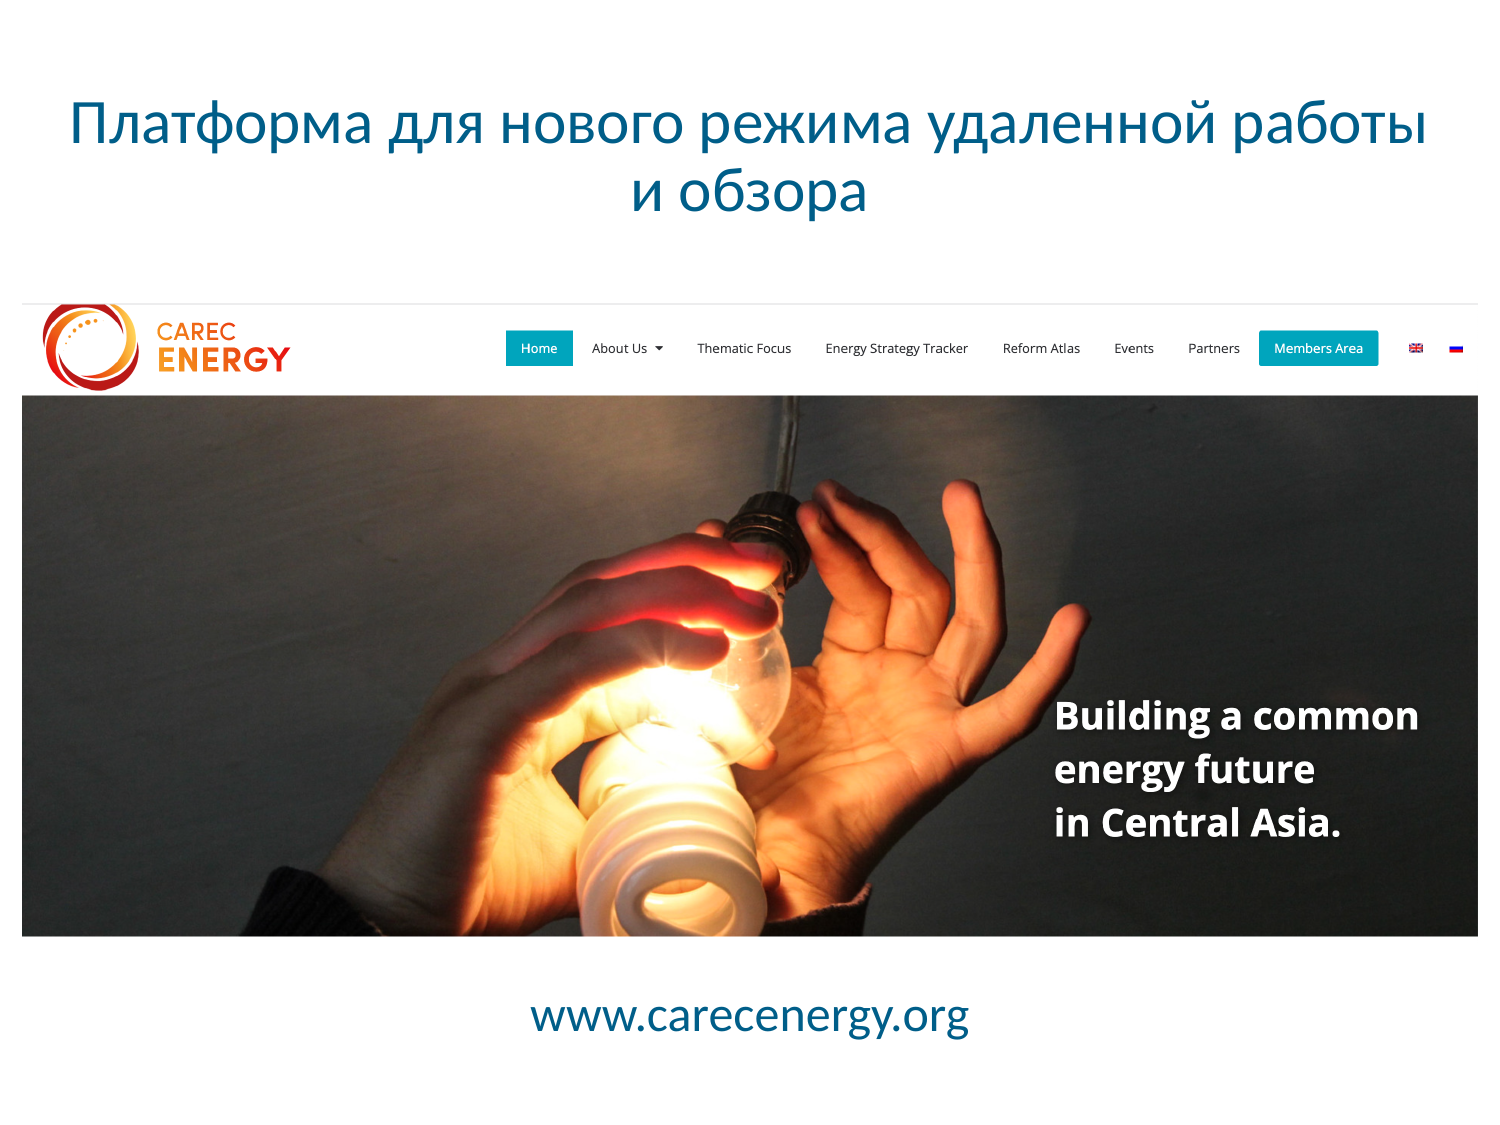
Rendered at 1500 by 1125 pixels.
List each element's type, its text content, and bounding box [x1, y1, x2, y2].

text_box www.carecenergy.org [515, 974, 985, 1049]
picture [22, 302, 1478, 943]
text_box Платформа для нового режима удаленной работы и обзора [52, 79, 1447, 233]
